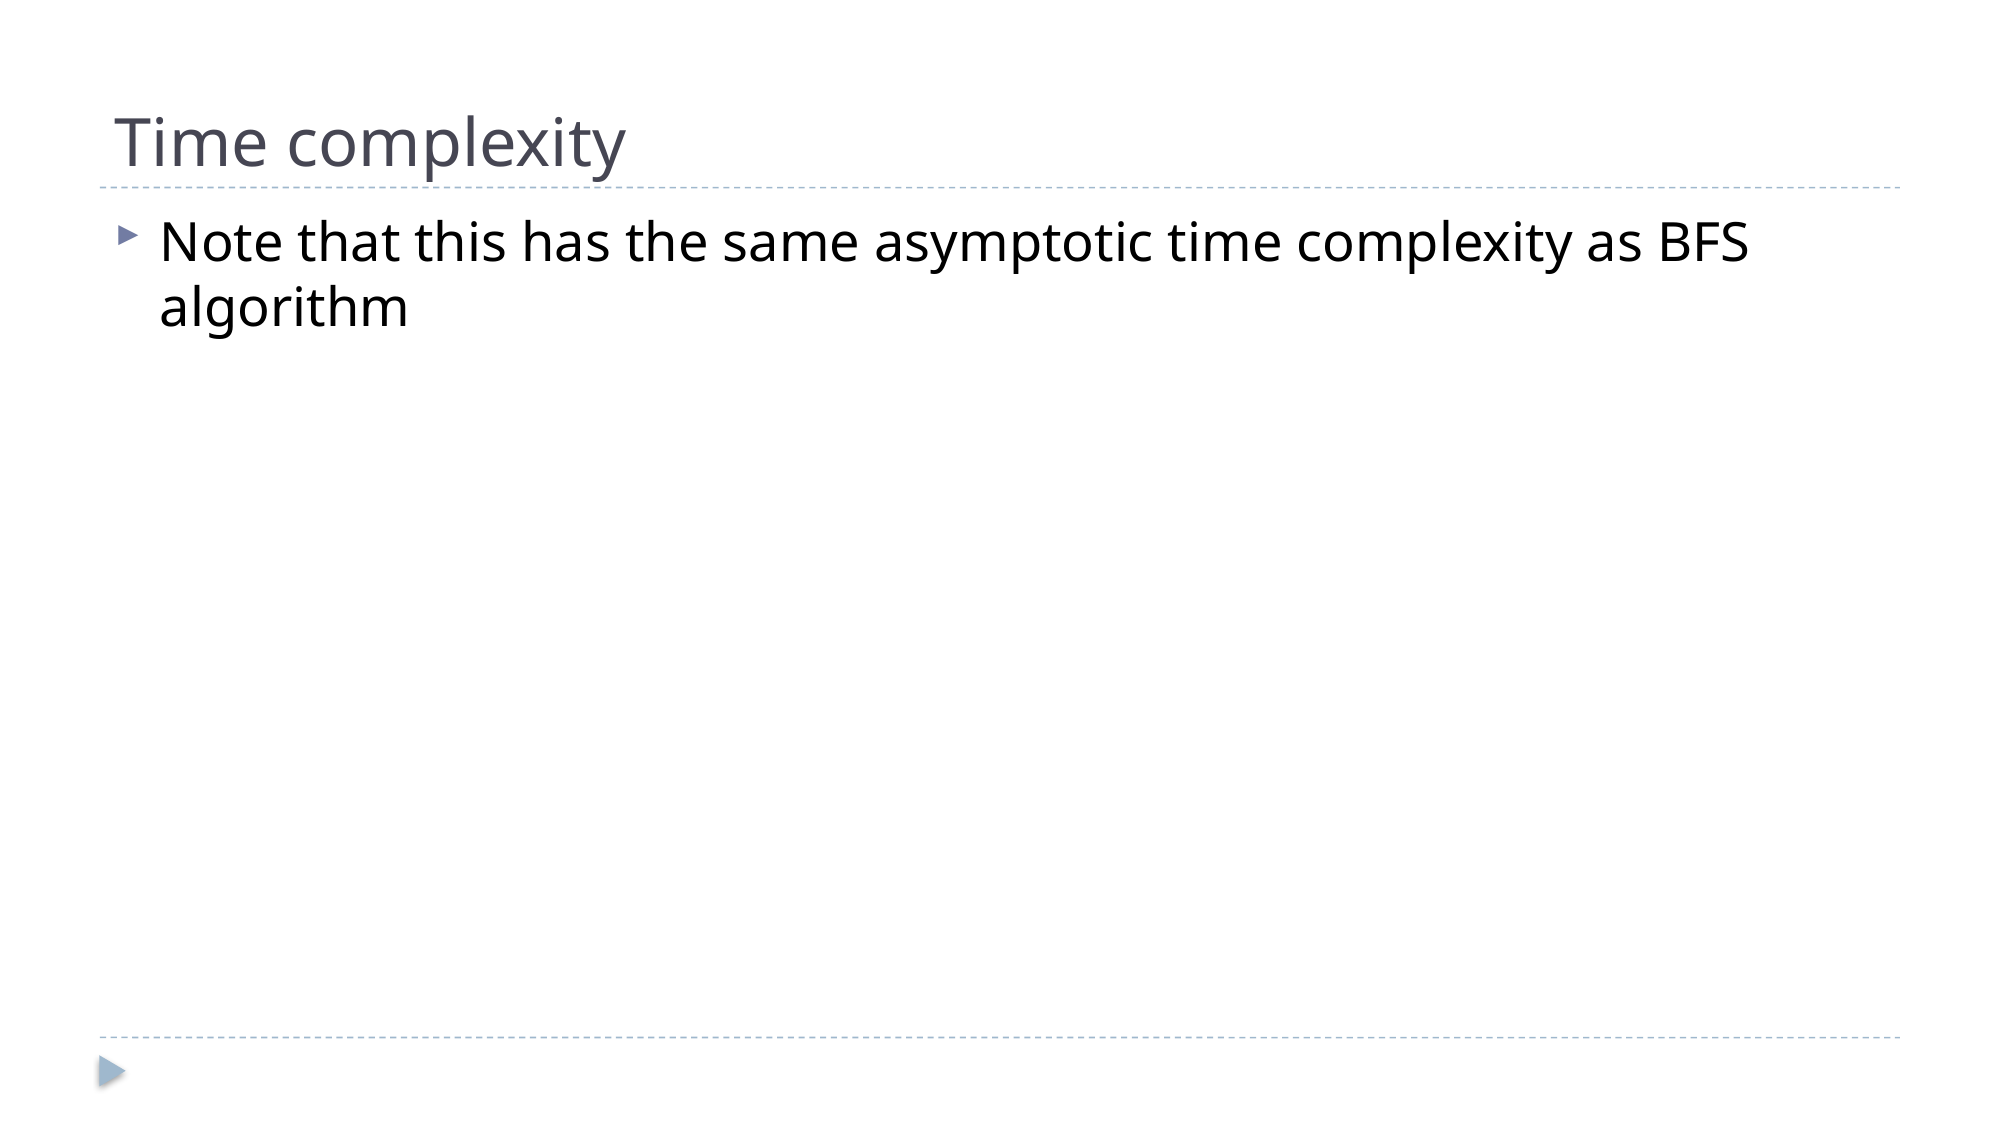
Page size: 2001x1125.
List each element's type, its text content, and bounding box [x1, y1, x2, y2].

title Time complexity [99, 24, 1901, 188]
